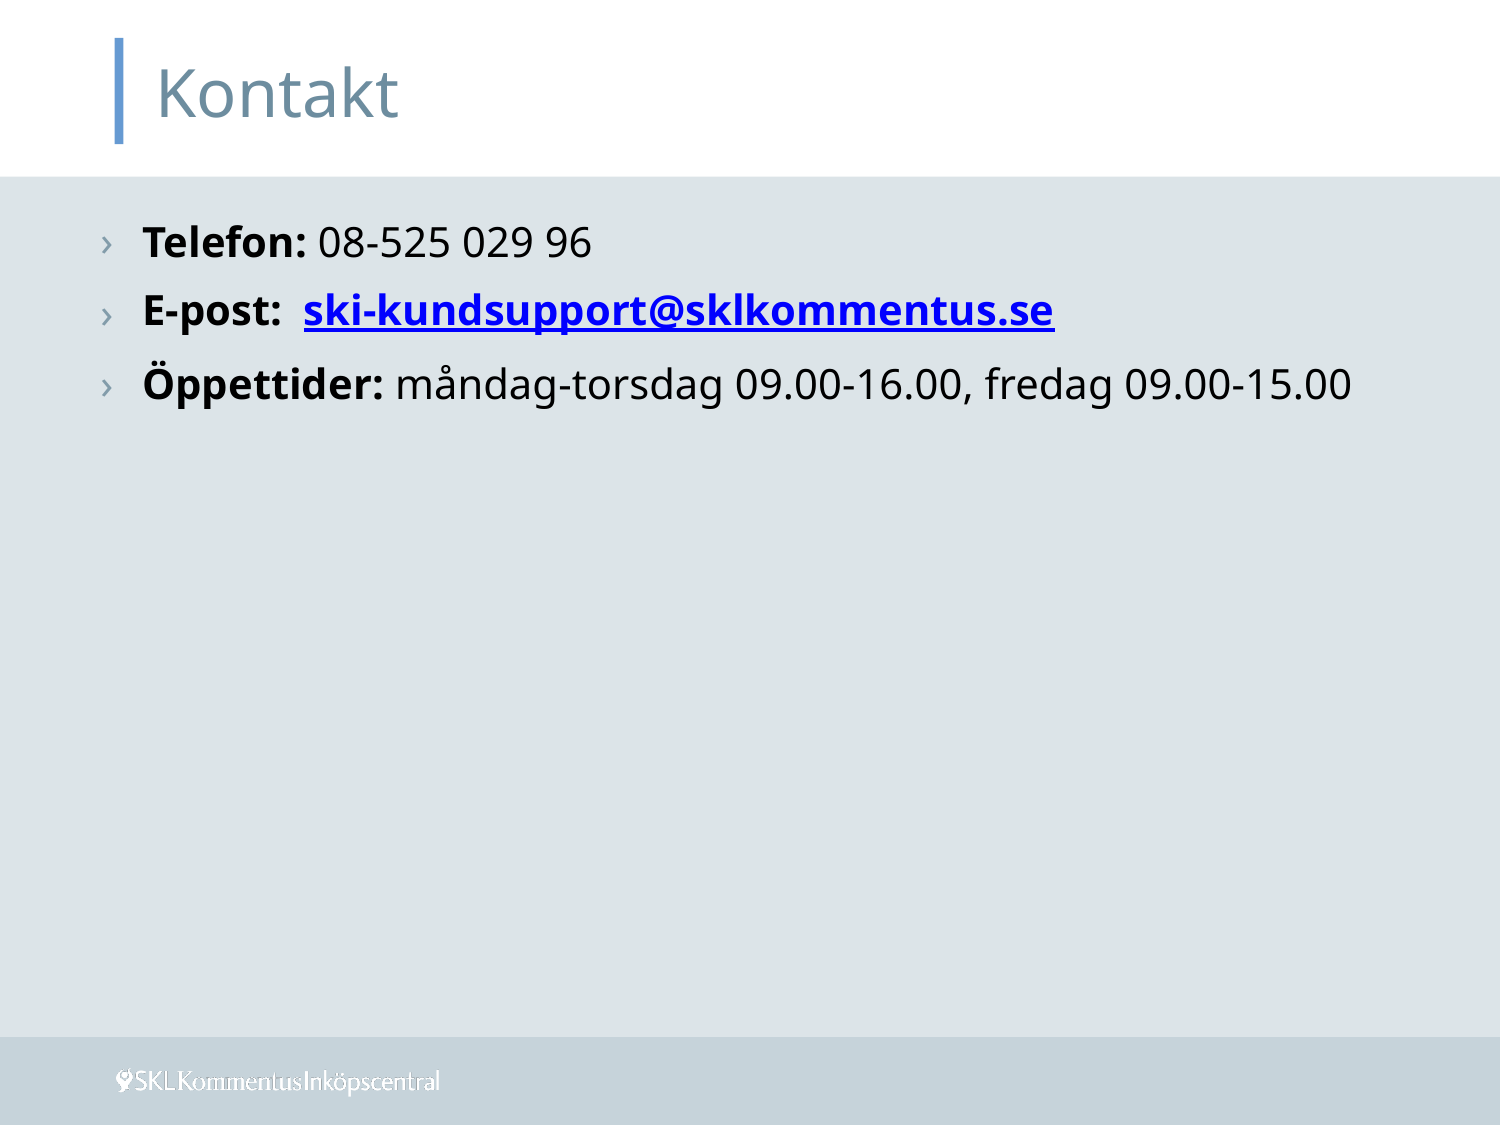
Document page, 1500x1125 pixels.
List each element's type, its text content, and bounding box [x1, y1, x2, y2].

title Kontakt [117, 27, 1385, 154]
picture [116, 1068, 439, 1097]
list Telefon: 08-525 029 96 E-post: ski-kundsupport@sklkommentus.se Öppettider: måndag-torsdag 09.00-16.00, fredag 09.00-15.00 [100, 208, 1424, 917]
